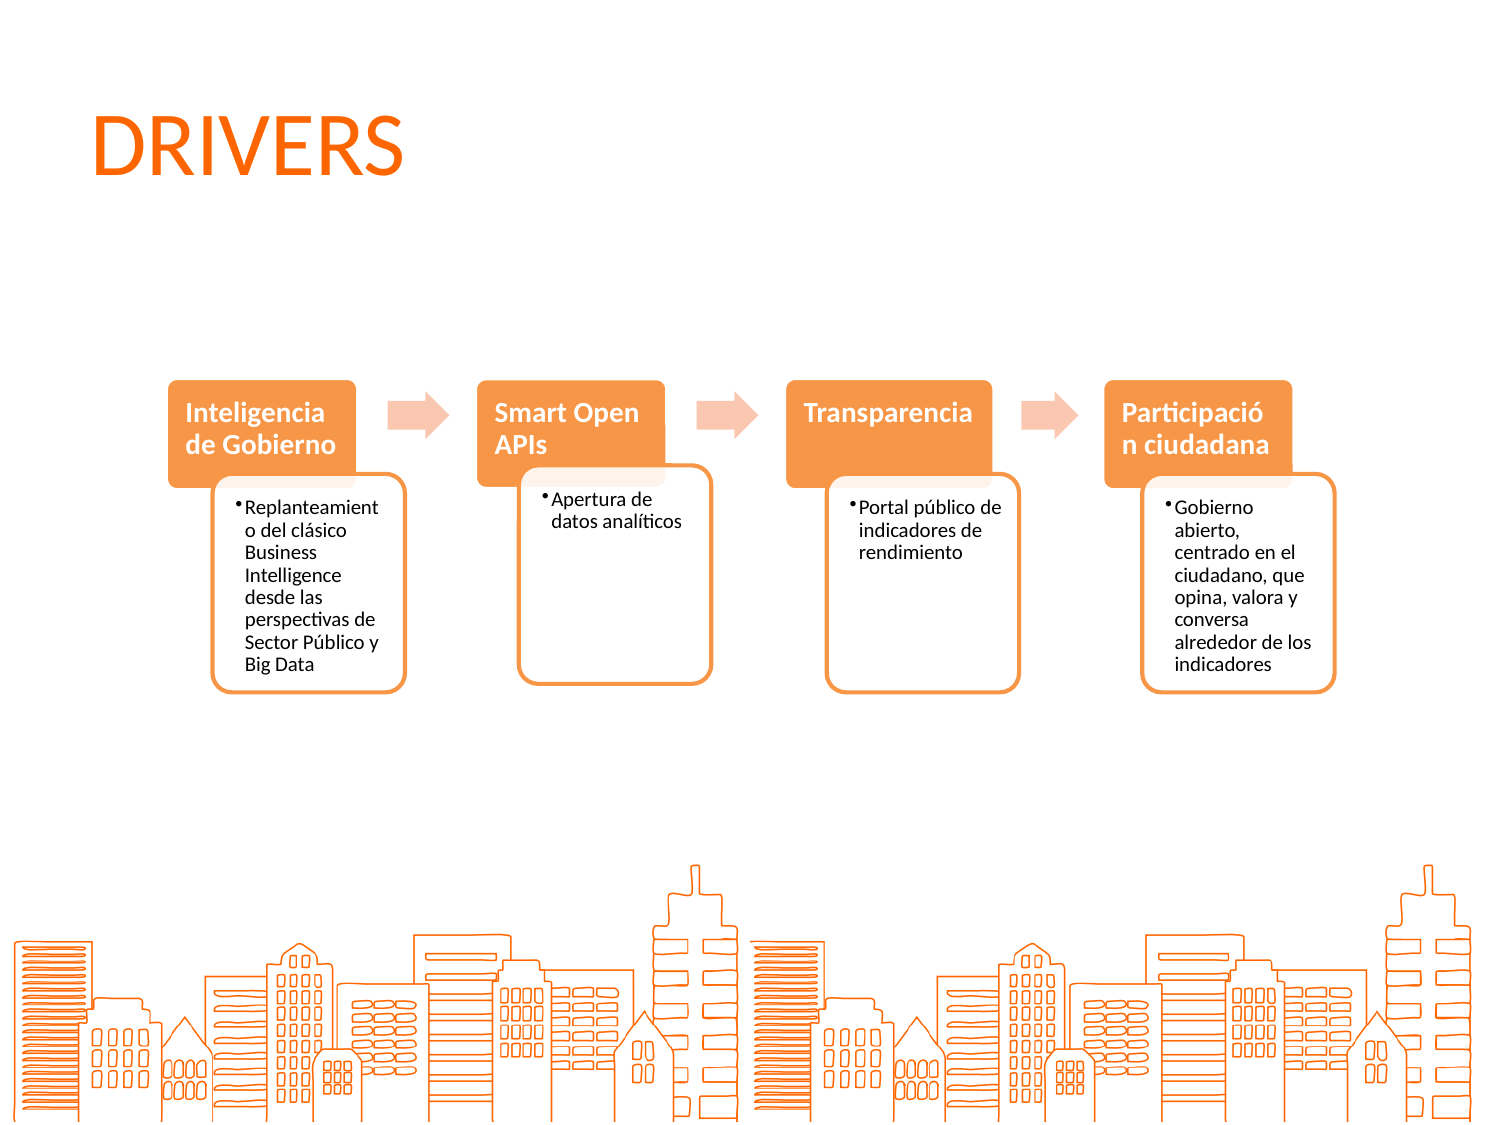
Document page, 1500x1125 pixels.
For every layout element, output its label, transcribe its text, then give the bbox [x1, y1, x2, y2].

title DRIVERS [75, 45, 1425, 233]
picture [6, 856, 1483, 1125]
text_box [164, 172, 1335, 870]
